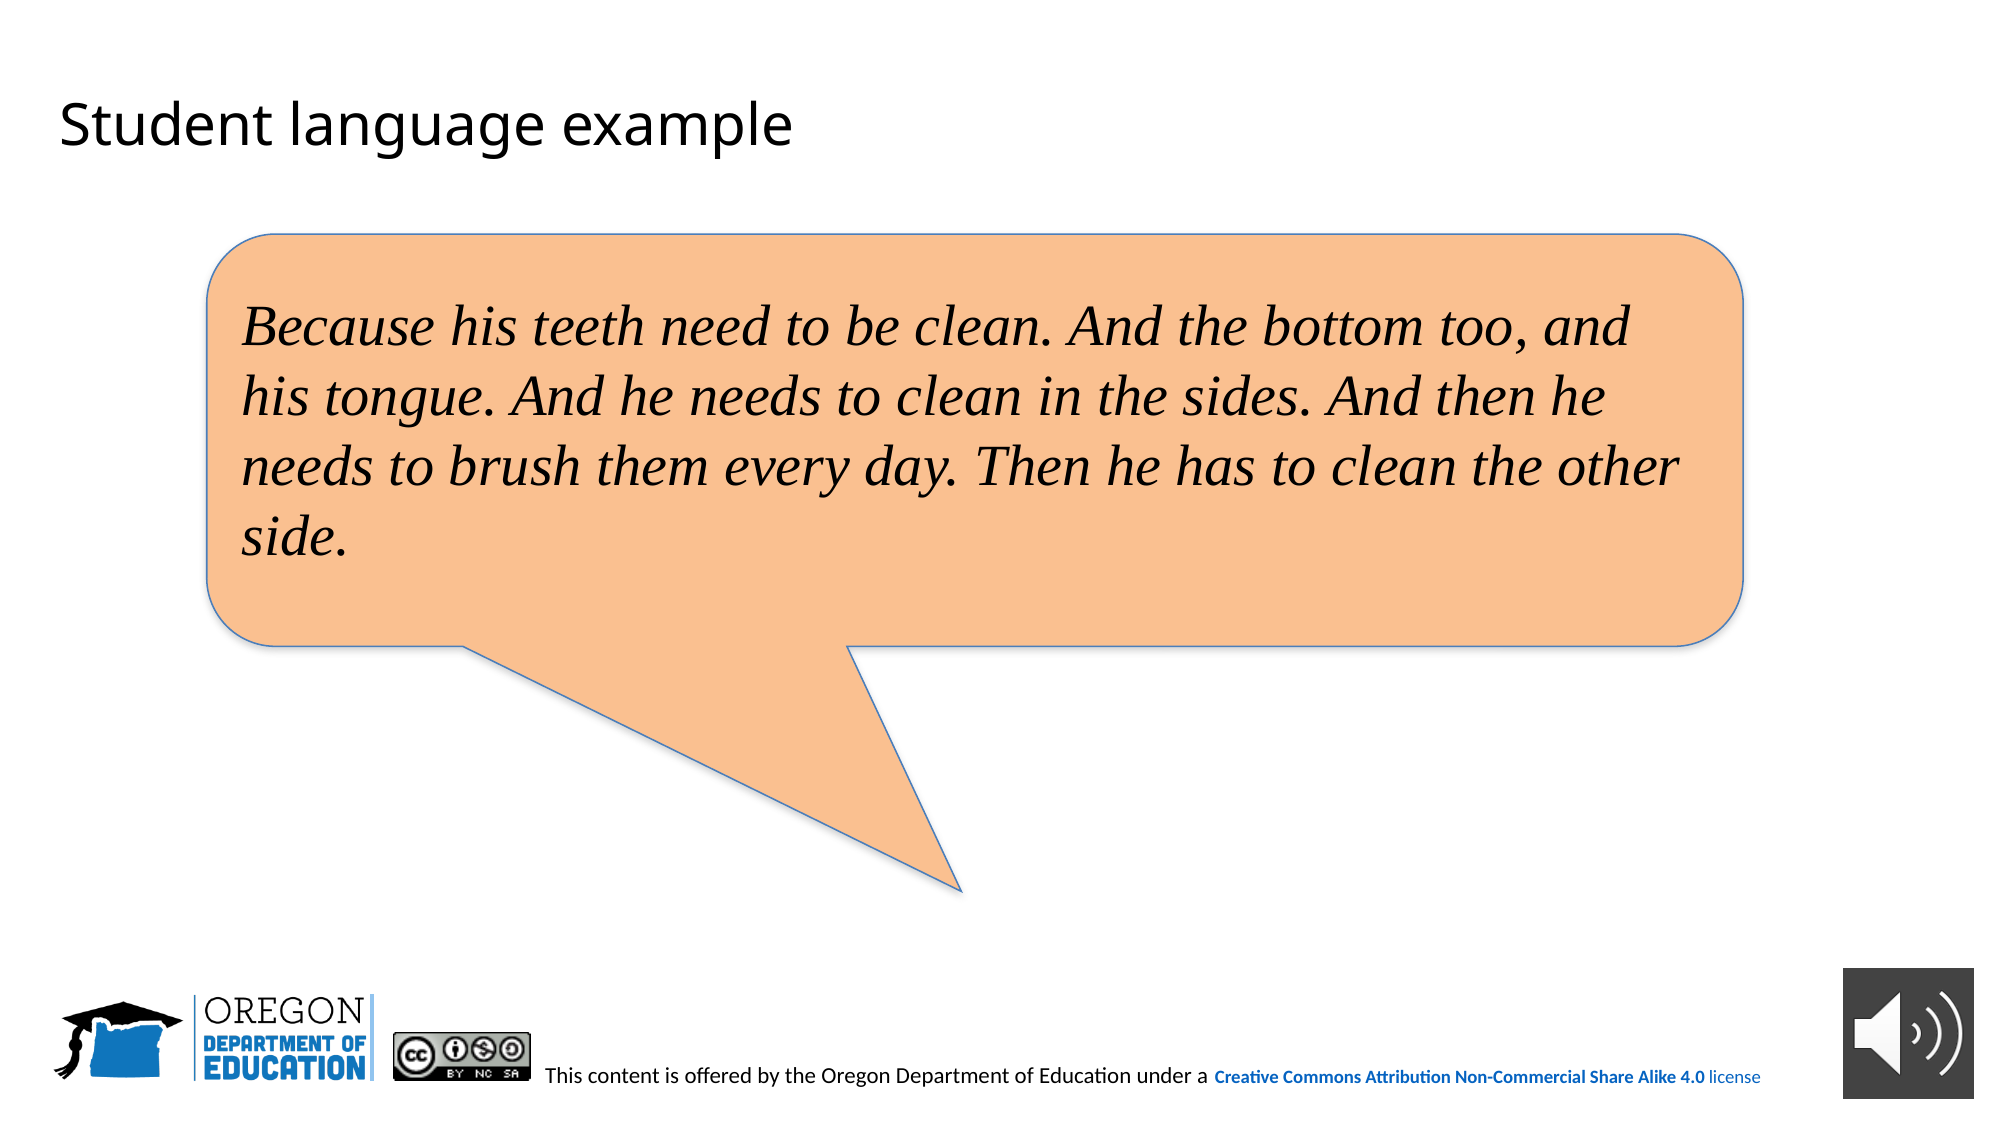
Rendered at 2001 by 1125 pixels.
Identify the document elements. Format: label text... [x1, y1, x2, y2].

picture [1841, 966, 1975, 1100]
text_box This content is offered by the Oregon Department of Education under a Creative Commons Attribution Non-Commercial Share Alike 4.0 license [530, 1052, 1841, 1096]
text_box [44, 991, 403, 1089]
title Student language example [44, 18, 1770, 236]
picture [403, 1032, 531, 1081]
text_box Because his teeth need to be clean. And the bottom too, and his tongue. And he needs to clean in the sides. And then he needs to brush them every day. Then he has to clean the other side. [206, 236, 1744, 892]
